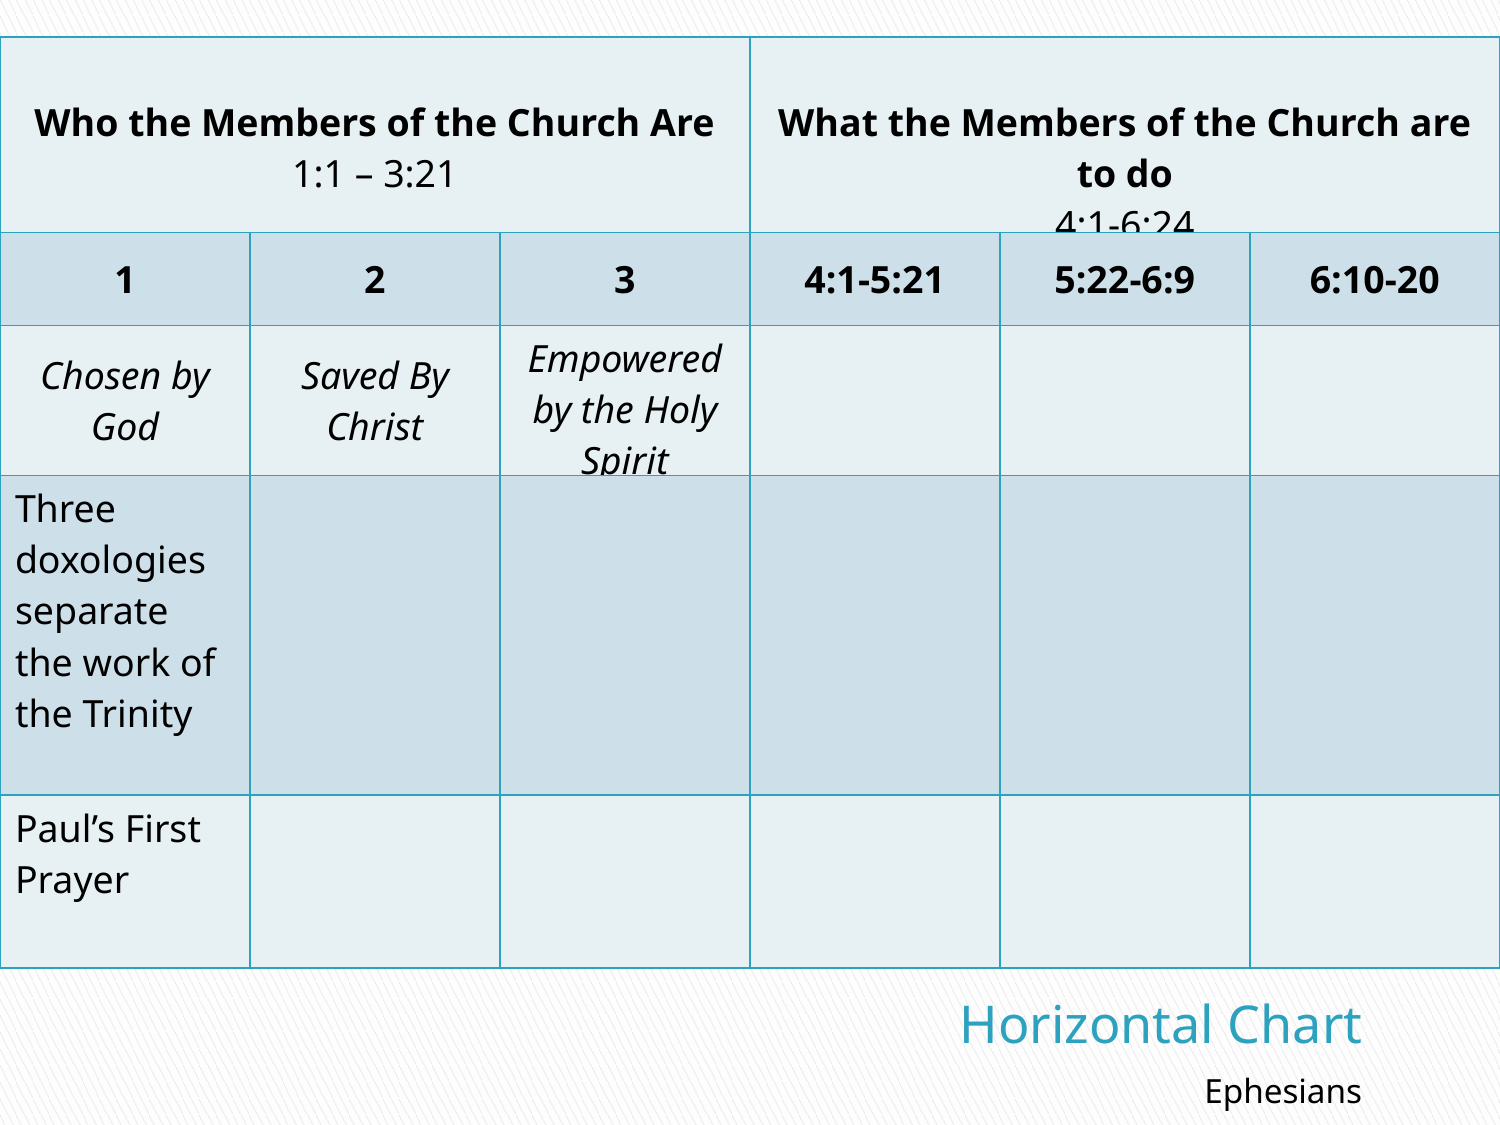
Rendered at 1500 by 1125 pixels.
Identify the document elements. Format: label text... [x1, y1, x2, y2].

table_cell 6:10-20 [1251, 233, 1499, 325]
table_cell Three doxologies separate the work of the Trinity [1, 476, 249, 794]
table_cell 5:22-6:9 [1001, 233, 1249, 325]
table_cell [1251, 326, 1499, 475]
table_cell [1251, 476, 1499, 794]
table_cell 4:1-5:21 [751, 233, 999, 325]
table_header Who the Members of the Church Are 1:1 – 3:21 [1, 38, 749, 232]
table_cell Saved By Christ [251, 326, 499, 475]
table_cell [501, 476, 749, 794]
table_cell [751, 476, 999, 794]
table_cell [751, 326, 999, 475]
title Horizontal Chart [150, 984, 1378, 1059]
table_cell [1001, 326, 1249, 475]
table_header What the Members of the Church are to do 4:1-6:24 [751, 38, 1499, 232]
list Ephesians [725, 1062, 1377, 1125]
table_cell Chosen by God [1, 326, 249, 475]
table_cell Paul’s First Prayer [1, 796, 249, 967]
table_cell 2 [251, 233, 499, 325]
table_cell [1251, 796, 1499, 967]
table_cell [251, 796, 499, 967]
table_cell Empowered by the Holy Spirit [501, 326, 749, 475]
table_cell [1001, 796, 1249, 967]
table_cell [1001, 476, 1249, 794]
table_cell [501, 796, 749, 967]
table_cell [751, 796, 999, 967]
table_cell 1 [1, 233, 249, 325]
table_cell 3 [501, 233, 749, 325]
table_cell [251, 476, 499, 794]
